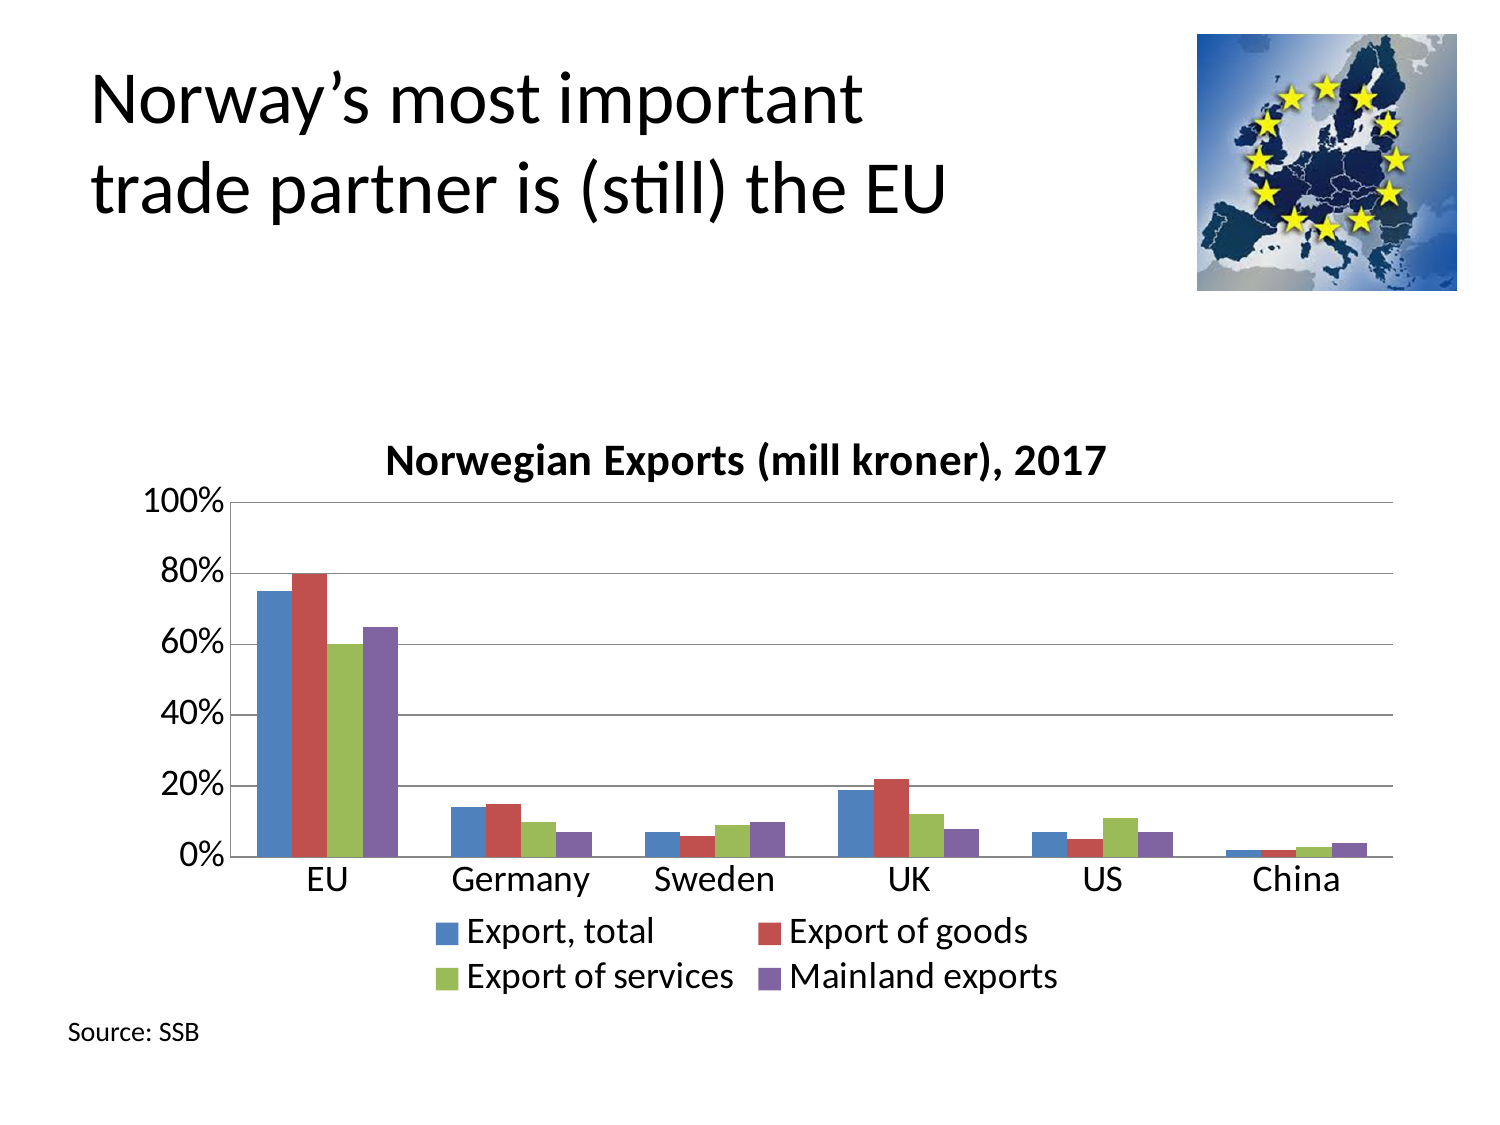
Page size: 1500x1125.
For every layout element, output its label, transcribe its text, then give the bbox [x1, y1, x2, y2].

title Norway’s most important trade partner is (still) the EU [75, 45, 987, 233]
chart [100, 407, 1395, 1006]
picture [1197, 33, 1457, 291]
text_box Source: SSB [53, 1005, 375, 1054]
